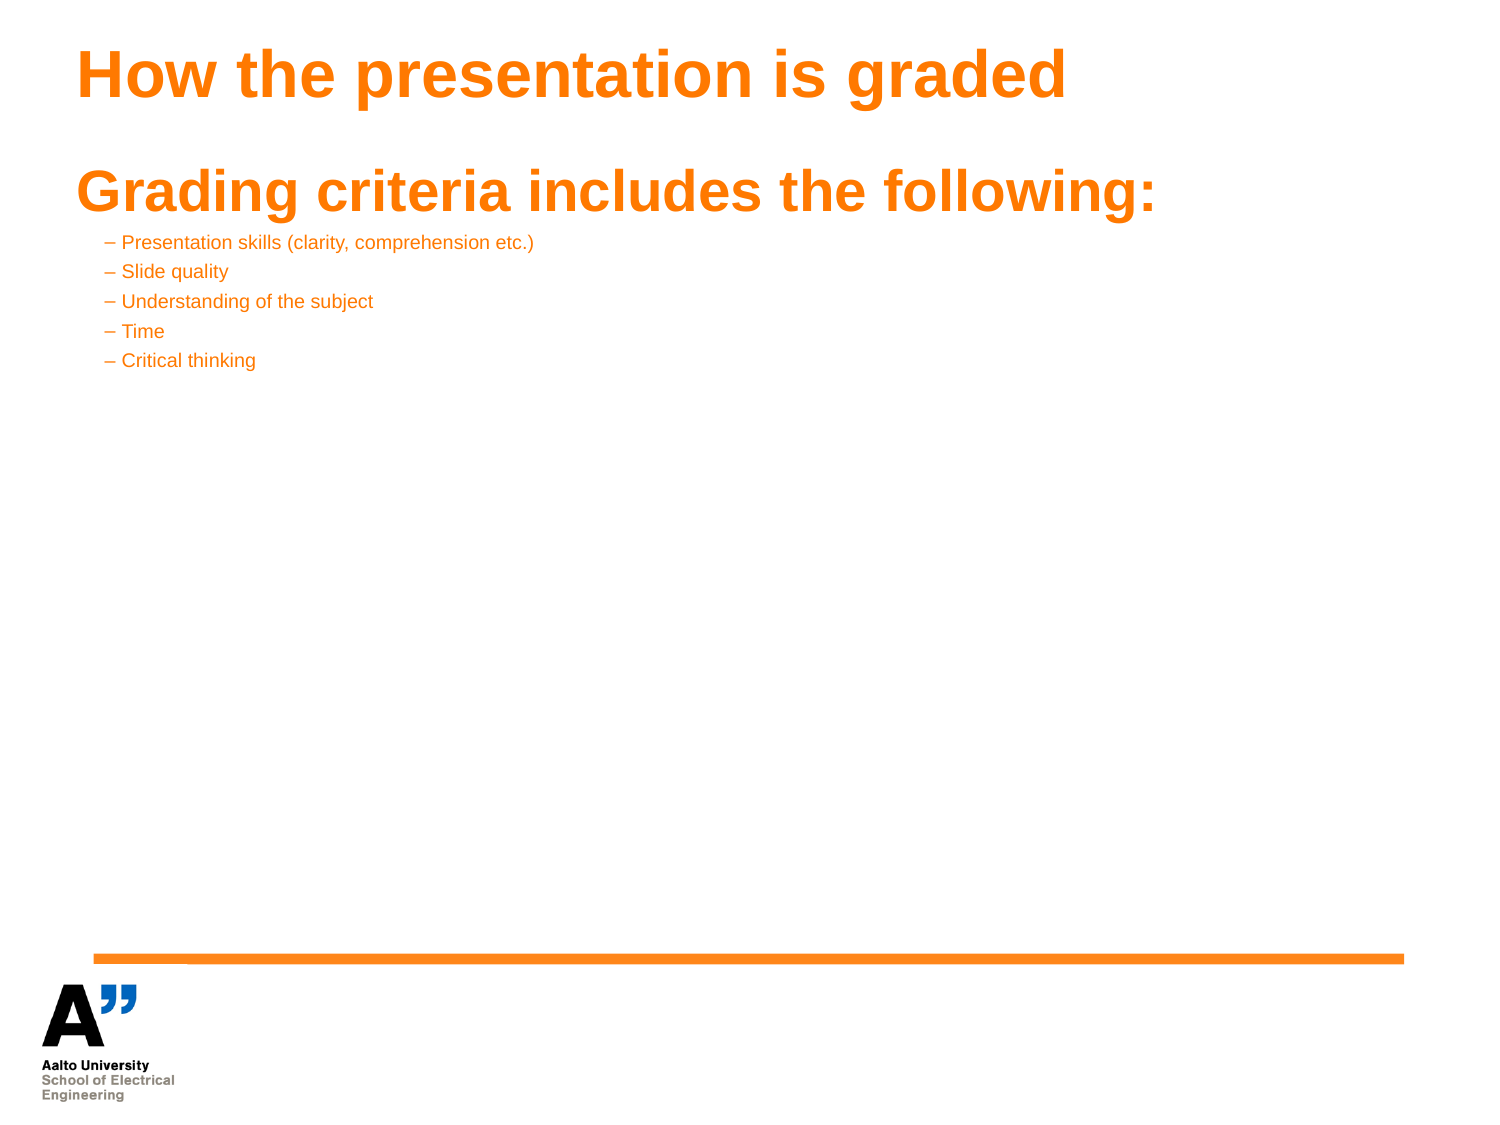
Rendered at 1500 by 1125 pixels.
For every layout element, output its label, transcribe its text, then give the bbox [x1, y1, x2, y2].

list Grading criteria includes the following: Presentation skills (clarity, comprehension etc.) Slide quality Understanding of the subject Time Critical thinking [76, 160, 1376, 905]
title How the presentation is graded [76, 31, 1388, 138]
